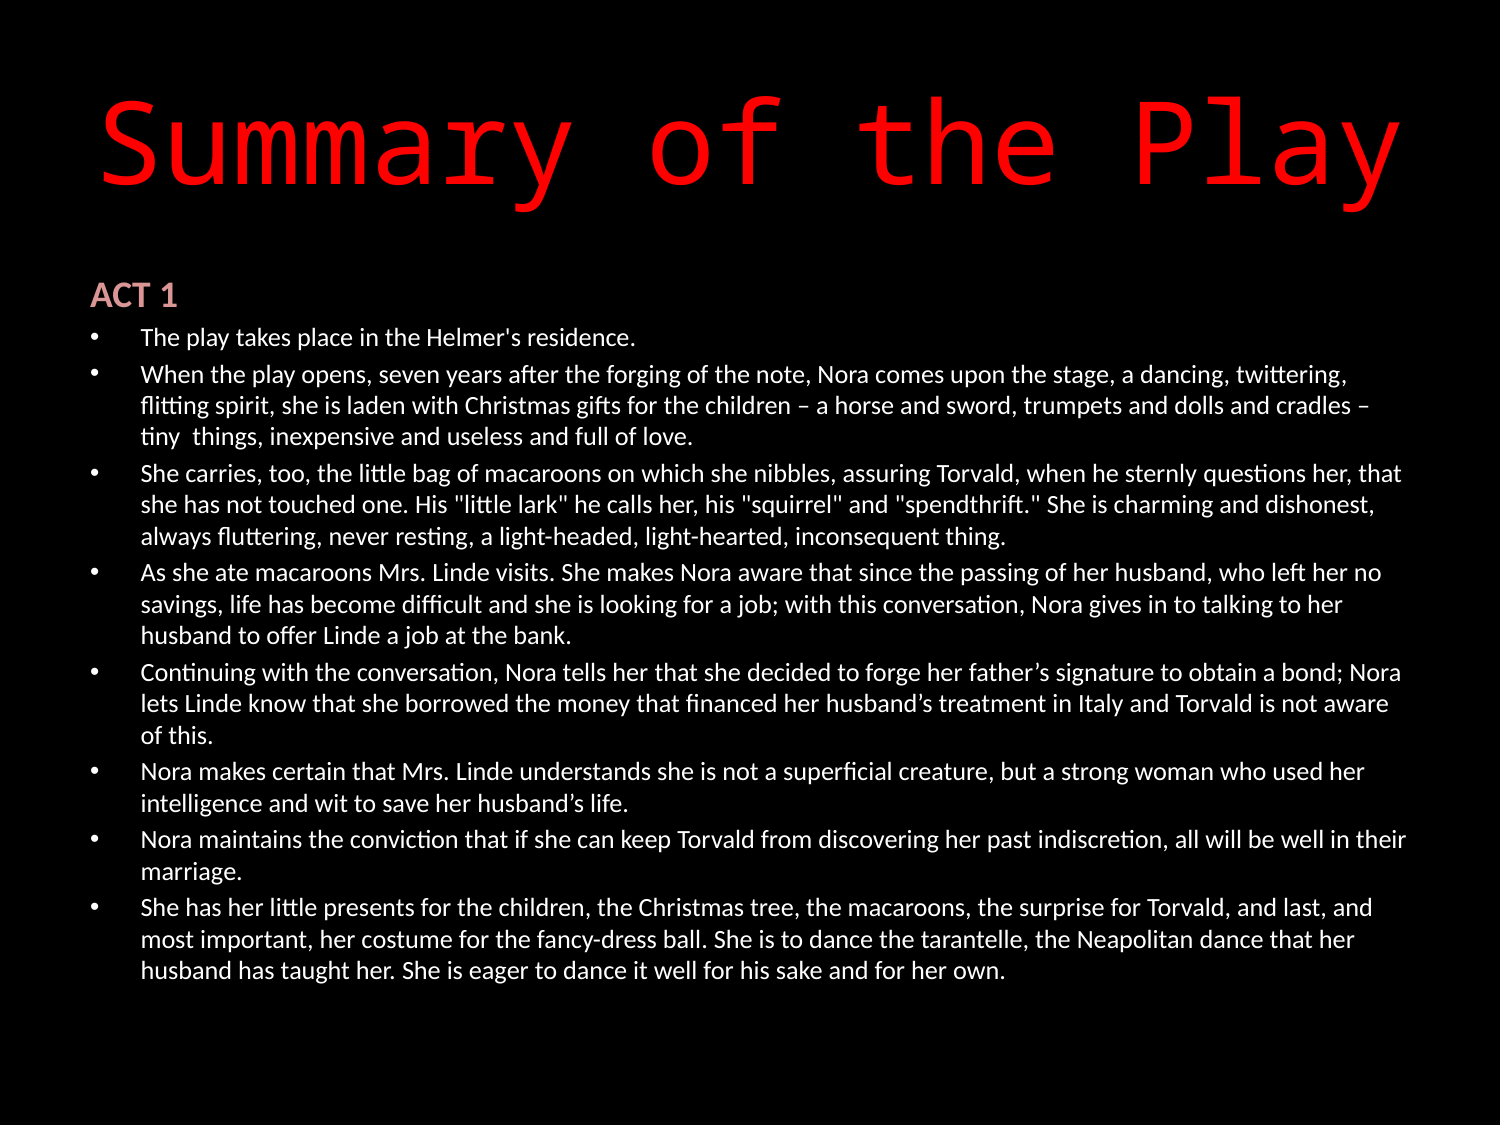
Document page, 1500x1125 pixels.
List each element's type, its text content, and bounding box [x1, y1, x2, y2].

list ACT 1 The play takes place in the Helmer's residence. When the play opens, seven years after the forging of the note, Nora comes upon the stage, a dancing, twittering, flitting spirit, she is laden with Christmas gifts for the children – a horse and sword, trumpets and dolls and cradles – tiny things, inexpensive and useless and full of love. She carries, too, the little bag of macaroons on which she nibbles, assuring Torvald, when he sternly questions her, that she has not touched one. His "little lark" he calls her, his "squirrel" and "spendthrift." She is charming and dishonest, always fluttering, never resting, a light-headed, light-hearted, inconsequent thing. As she ate macaroons Mrs. Linde visits. She makes Nora aware that since the passing of her husband, who left her no savings, life has become difficult and she is looking for a job; with this conversation, Nora gives in to talking to her husband to offer Linde a job at the bank. Continuing with the conversation, Nora tells her that she decided to forge her father’s signature to obtain a bond; Nora lets Linde know that she borrowed the money that financed her husband’s treatment in Italy and Torvald is not aware of this. Nora makes certain that Mrs. Linde understands she is not a superficial creature, but a strong woman who used her intelligence and wit to save her husband’s life. Nora maintains the conviction that if she can keep Torvald from discovering her past indiscretion, all will be well in their marriage. She has her little presents for the children, the Christmas tree, the macaroons, the surprise for Torvald, and last, and most important, her costume for the fancy-dress ball. She is to dance the tarantelle, the Neapolitan dance that her husband has taught her. She is eager to dance it well for his sake and for her own. [75, 262, 1425, 1005]
title Summary of the Play [75, 45, 1425, 233]
